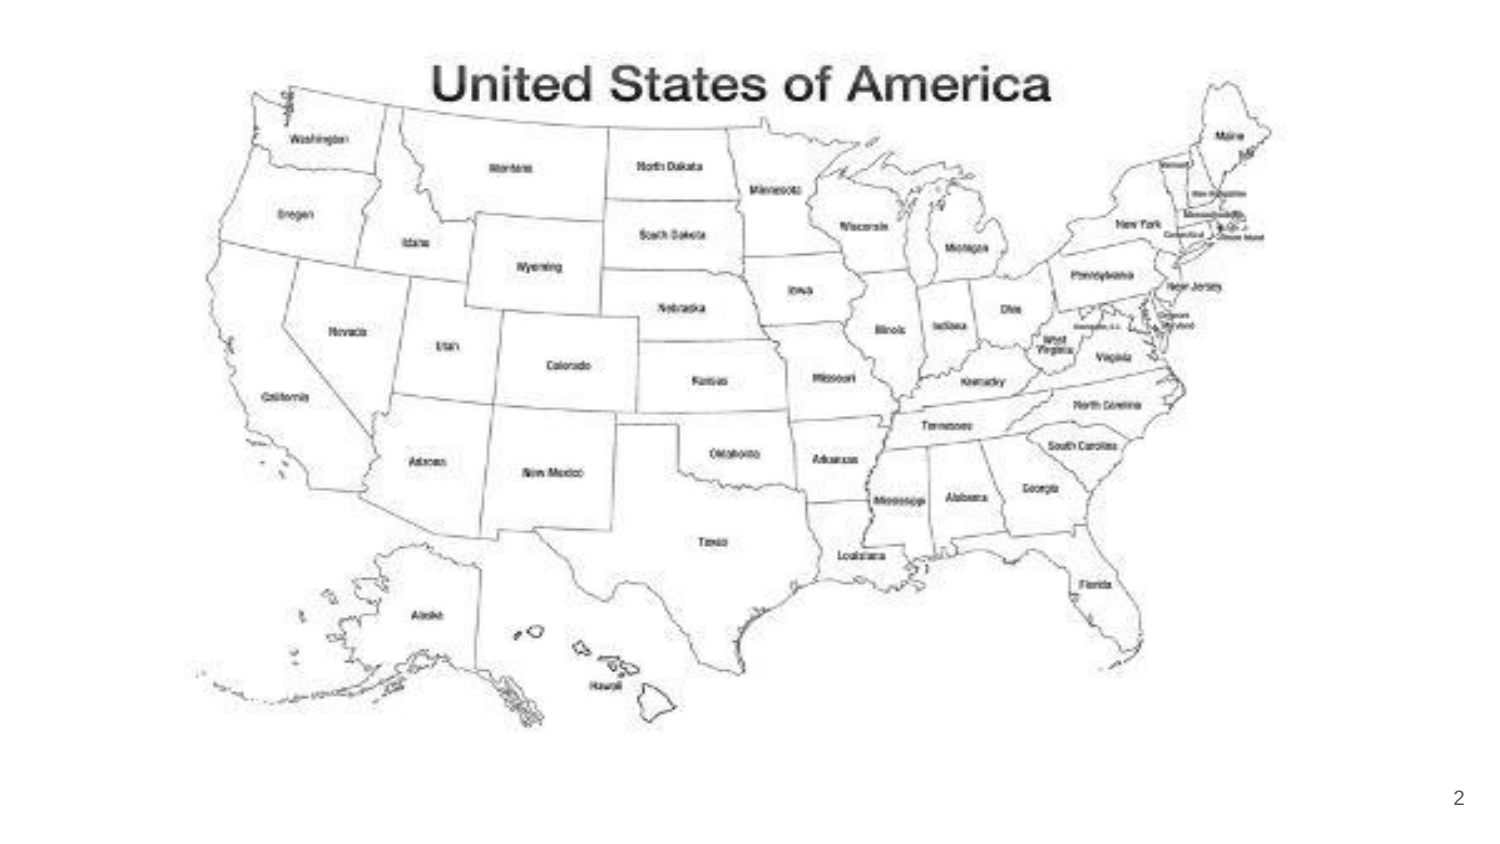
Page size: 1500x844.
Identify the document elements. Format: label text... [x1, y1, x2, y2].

slide_number 2 [1389, 764, 1480, 830]
picture [144, 0, 1330, 793]
